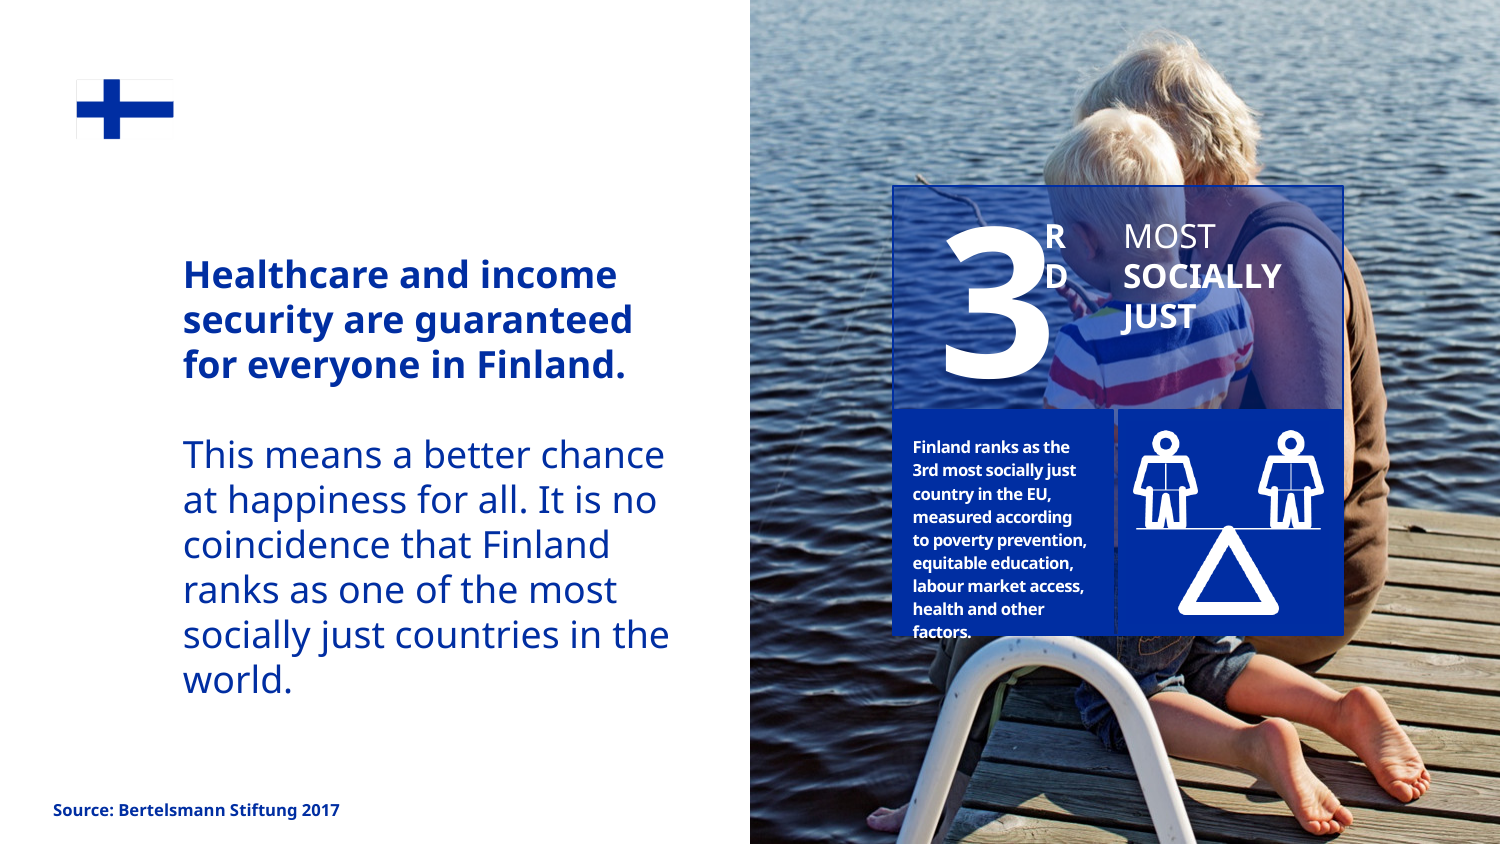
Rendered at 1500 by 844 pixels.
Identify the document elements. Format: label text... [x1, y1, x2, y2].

picture [18, 21, 231, 197]
text_box Healthcare and income security are guaranteed for everyone in Finland. This means a better chance at happiness for all. It is no coincidence that Finland ranks as one of the most socially just countries in the world. [183, 250, 680, 799]
text_box Source: Bertelsmann Stiftung 2017 [53, 799, 744, 844]
picture [749, 0, 1500, 844]
